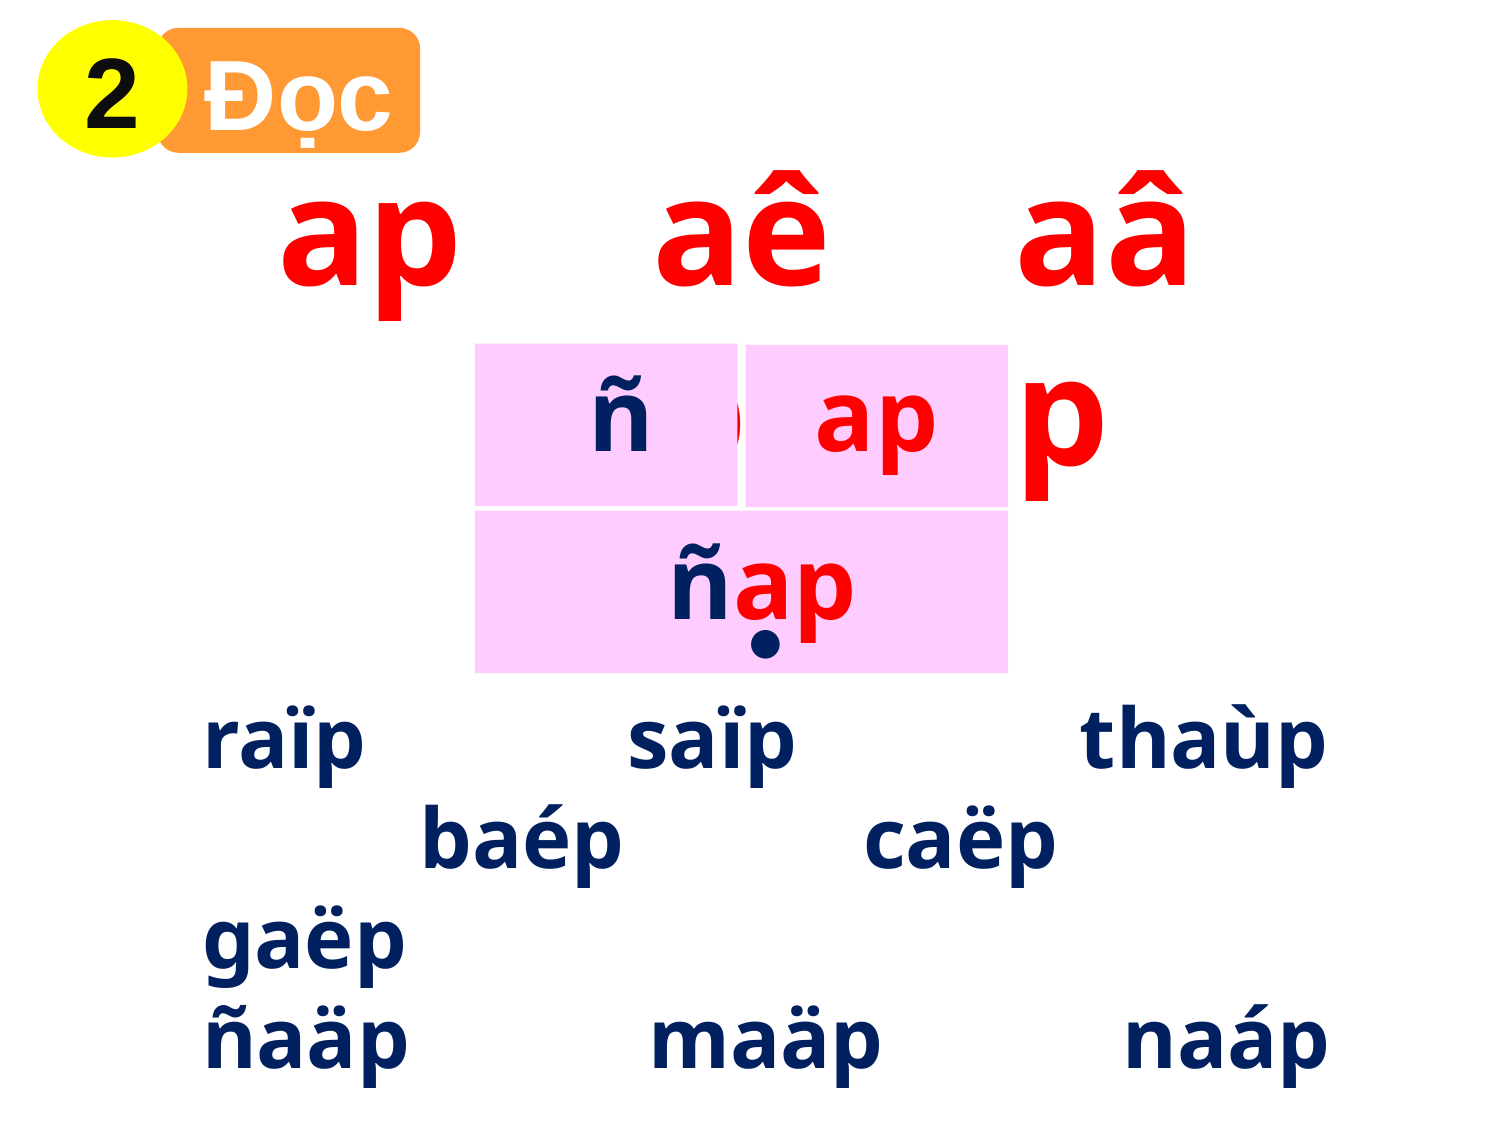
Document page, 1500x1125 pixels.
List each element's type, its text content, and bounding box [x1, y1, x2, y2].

text_box raïp saïp thaùp baép caëp gaëp ñaäp maäp naáp [187, 677, 1463, 1093]
text_box ap [262, 128, 538, 323]
text_box aêp [637, 128, 913, 342]
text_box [37, 19, 421, 158]
text_box aâp [999, 128, 1275, 503]
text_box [474, 343, 1009, 674]
